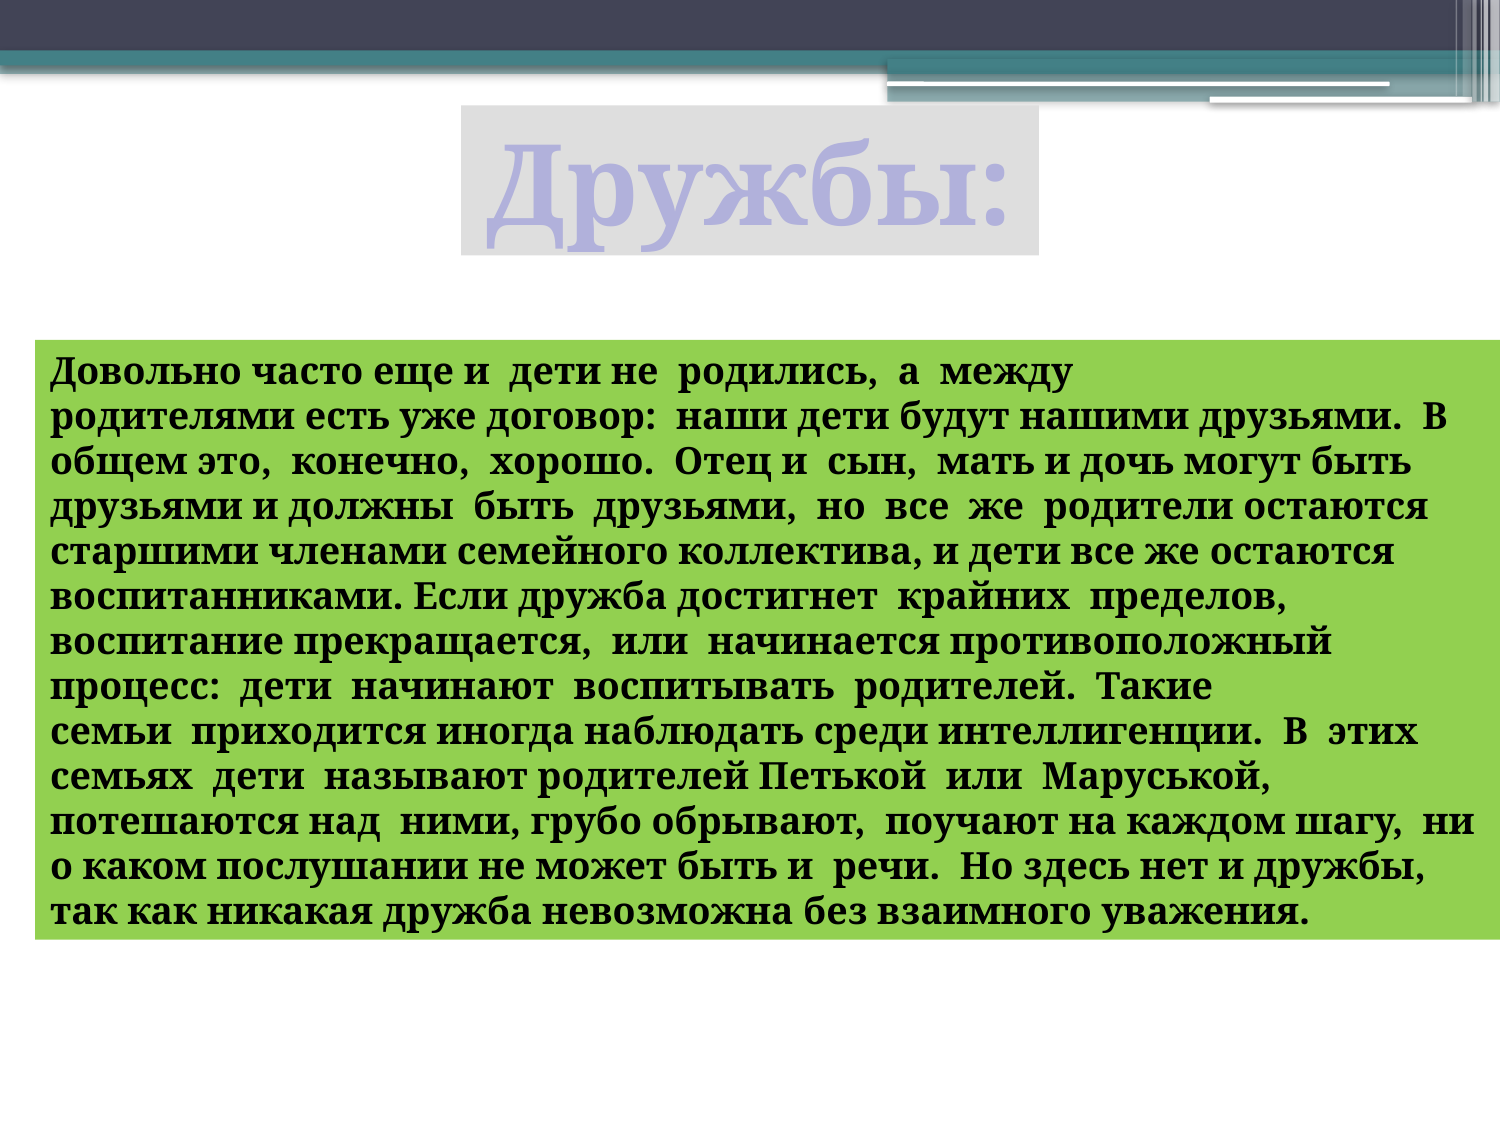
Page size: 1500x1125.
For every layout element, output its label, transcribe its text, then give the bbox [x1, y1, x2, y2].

text_box Довольно часто еще и дети не родились, а между родителями есть уже договор: наши дети будут нашими друзьями. В общем это, конечно, хорошо. Отец и сын, мать и дочь могут быть друзьями и должны быть друзьями, но все же родители остаются старшими членами семейного коллектива, и дети все же остаются воспитанниками. Если дружба достигнет крайних пределов, воспитание прекращается, или начинается противоположный процесс: дети начинают воспитывать родителей. Такие семьи приходится иногда наблюдать среди интеллигенции. В этих семьях дети называют родителей Петькой или Маруськой, потешаются над ними, грубо обрывают, поучают на каждом шагу, ни о каком послушании не может быть и речи. Но здесь нет и дружбы, так как никакая дружба невозможна без взаимного уважения. [35, 339, 1500, 940]
text_box Дружбы: [461, 105, 1039, 256]
